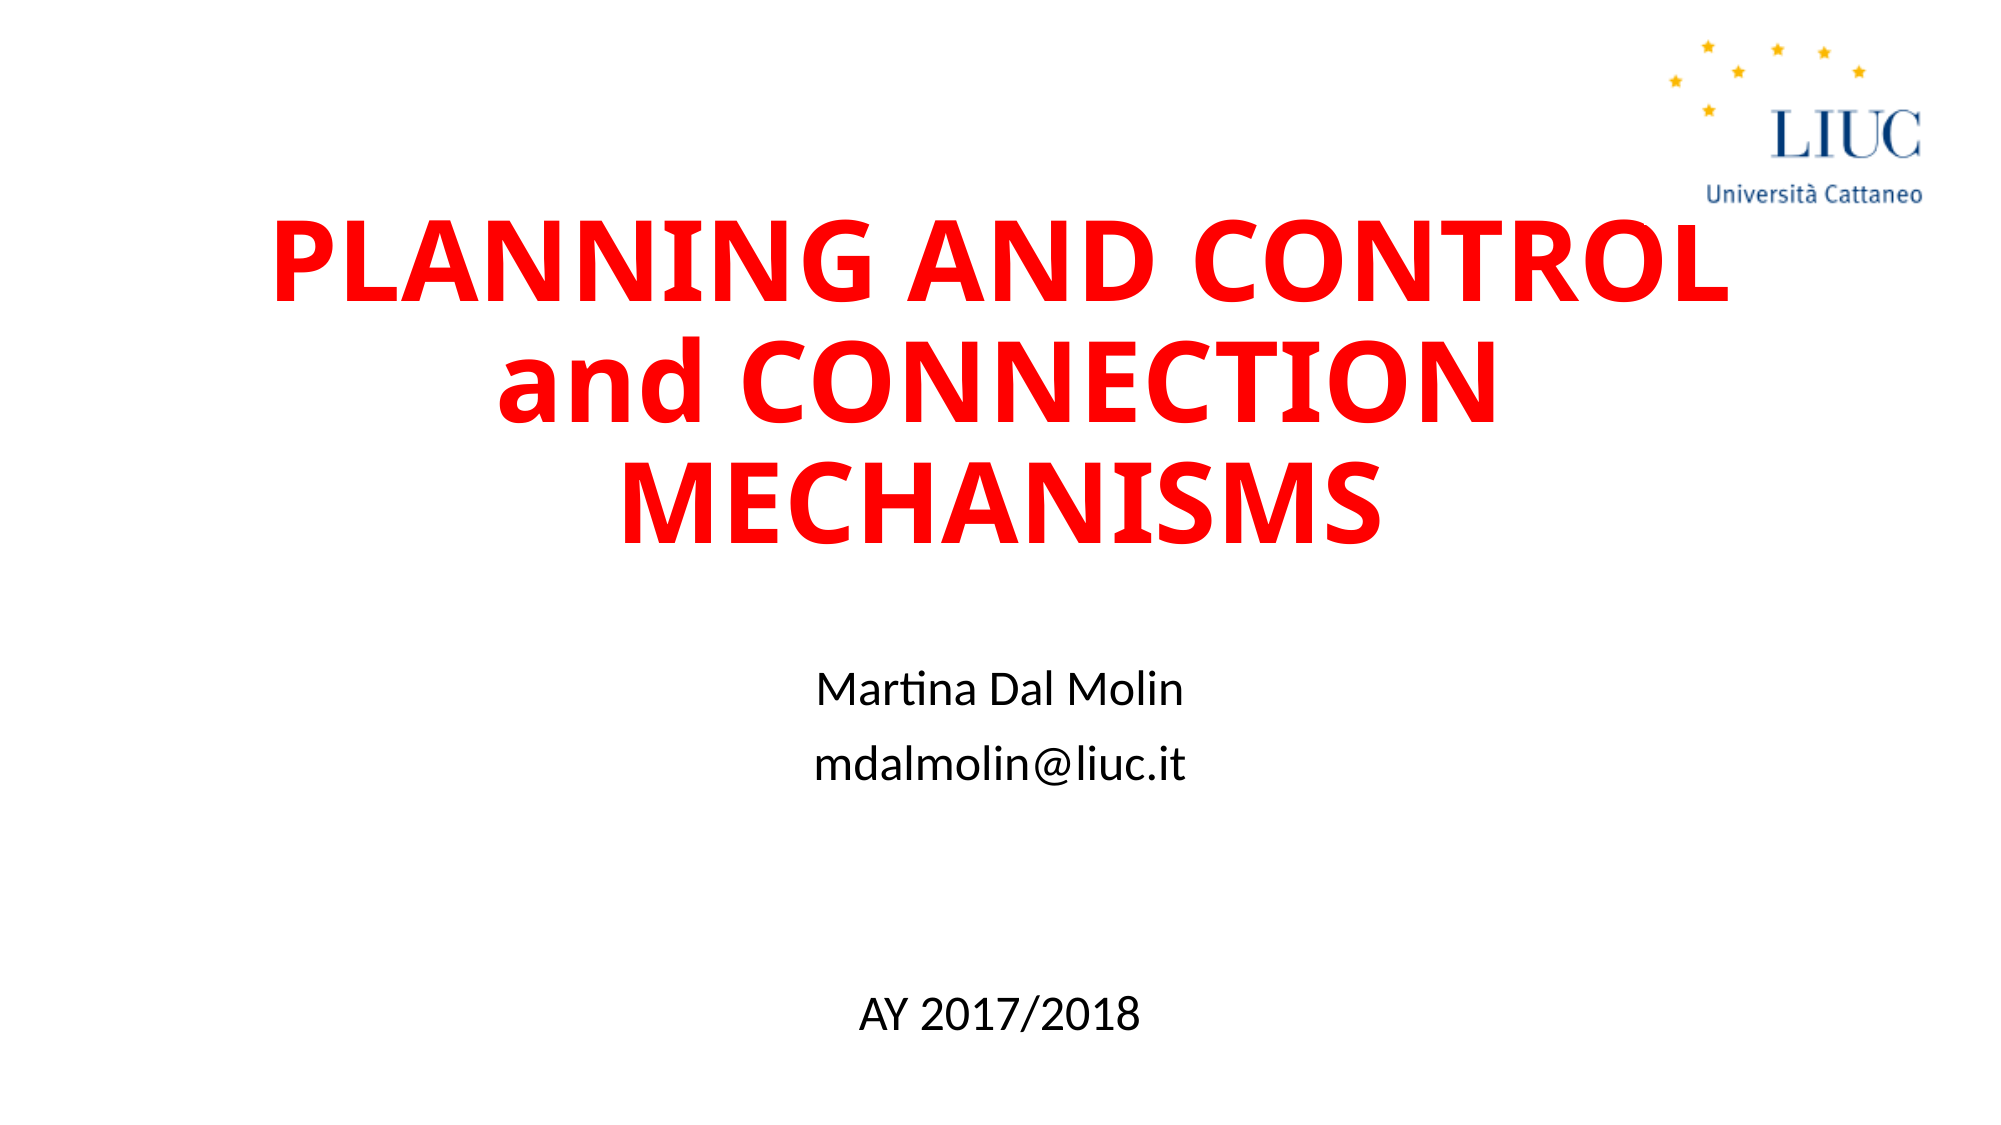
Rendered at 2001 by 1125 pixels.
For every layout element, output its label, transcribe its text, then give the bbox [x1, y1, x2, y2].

text_box AY 2017/2018 [249, 980, 1750, 1078]
title PLANNING AND CONTROL and CONNECTION MECHANISMS [249, 184, 1750, 576]
picture [1644, 15, 1949, 226]
subtitle Martina Dal Molin mdalmolin@liuc.it [249, 654, 1750, 812]
